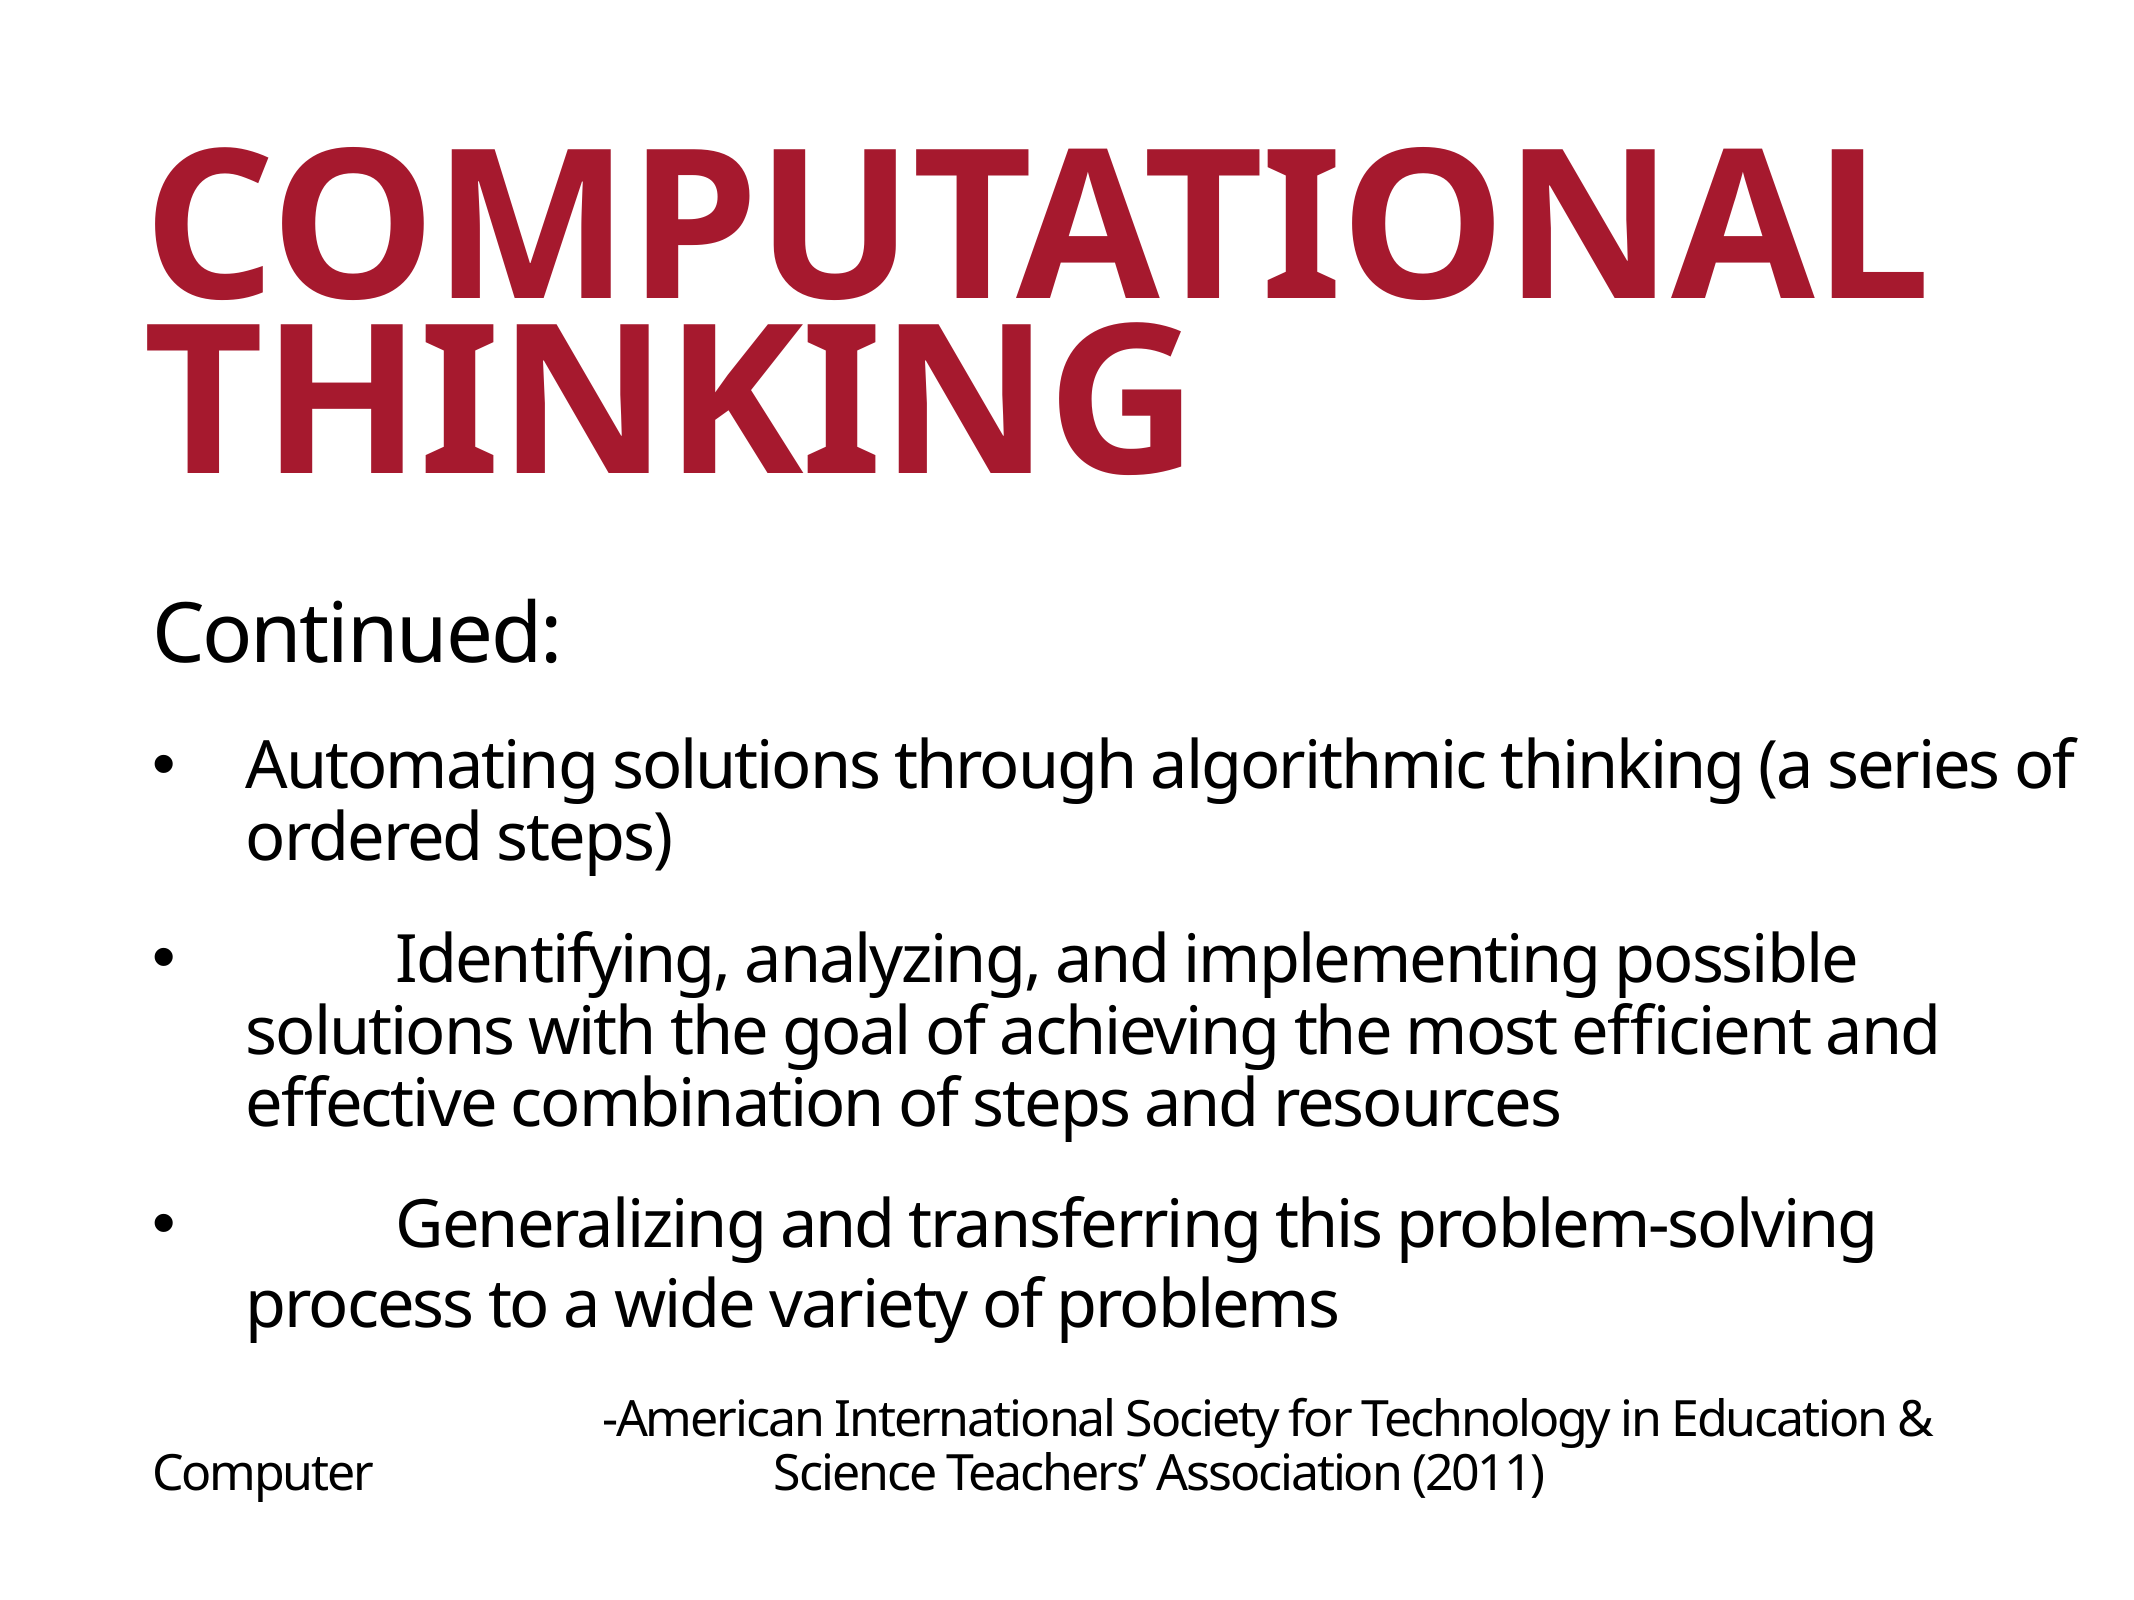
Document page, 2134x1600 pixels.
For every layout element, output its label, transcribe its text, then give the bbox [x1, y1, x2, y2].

text_box Continued: Automating solutions through algorithmic thinking (a series of ordered steps) Identifying, analyzing, and implementing possible solutions with the goal of achieving the most efficient and effective combination of steps and resources Generalizing and transferring this problem-solving process to a wide variety of problems -American International Society for Technology in Education & Computer Science Teachers’ Association (2011) [152, 648, 2092, 1385]
text_box Computational Thinking [143, 158, 2134, 648]
